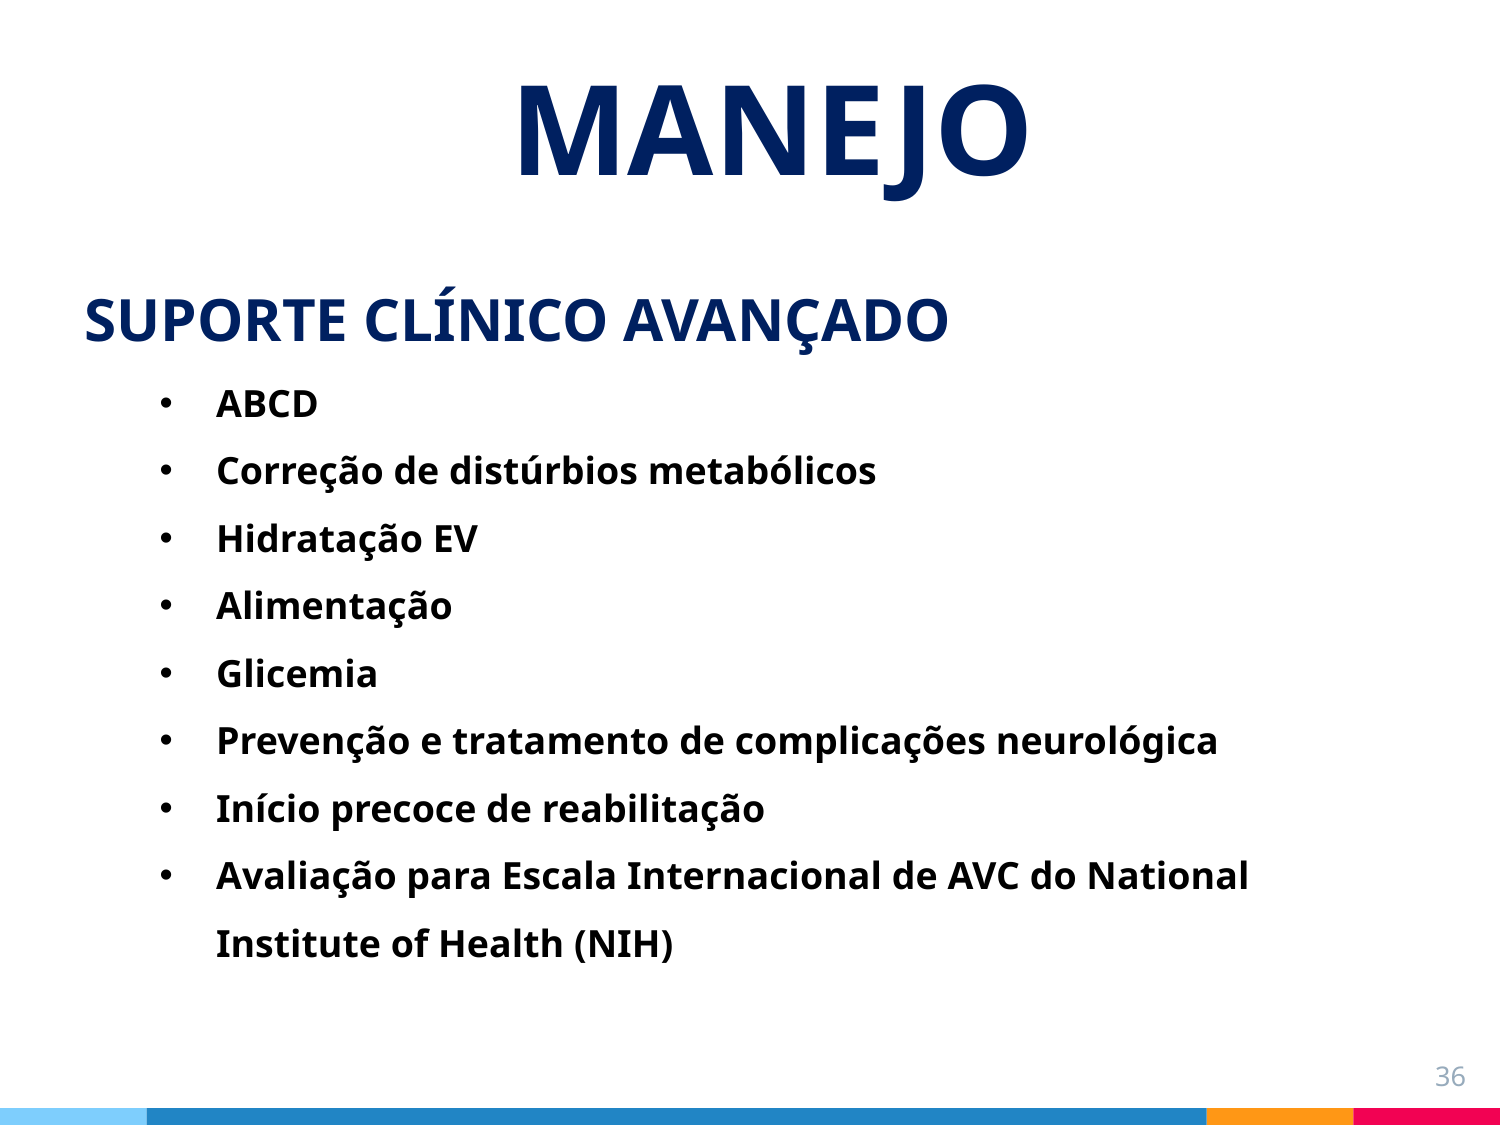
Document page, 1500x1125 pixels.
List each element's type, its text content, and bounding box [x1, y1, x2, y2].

text_box ABCD Correção de distúrbios metabólicos Hidratação EV Alimentação Glicemia Prevenção e tratamento de complicações neurológica Início precoce de reabilitação Avaliação para Escala Internacional de AVC do National Institute of Health (NIH) [144, 349, 1355, 1047]
title MANEJO [146, 27, 1398, 216]
slide_number 36 [1391, 1043, 1482, 1113]
text_box SUPORTE CLÍNICO AVANÇADO [70, 241, 1430, 361]
